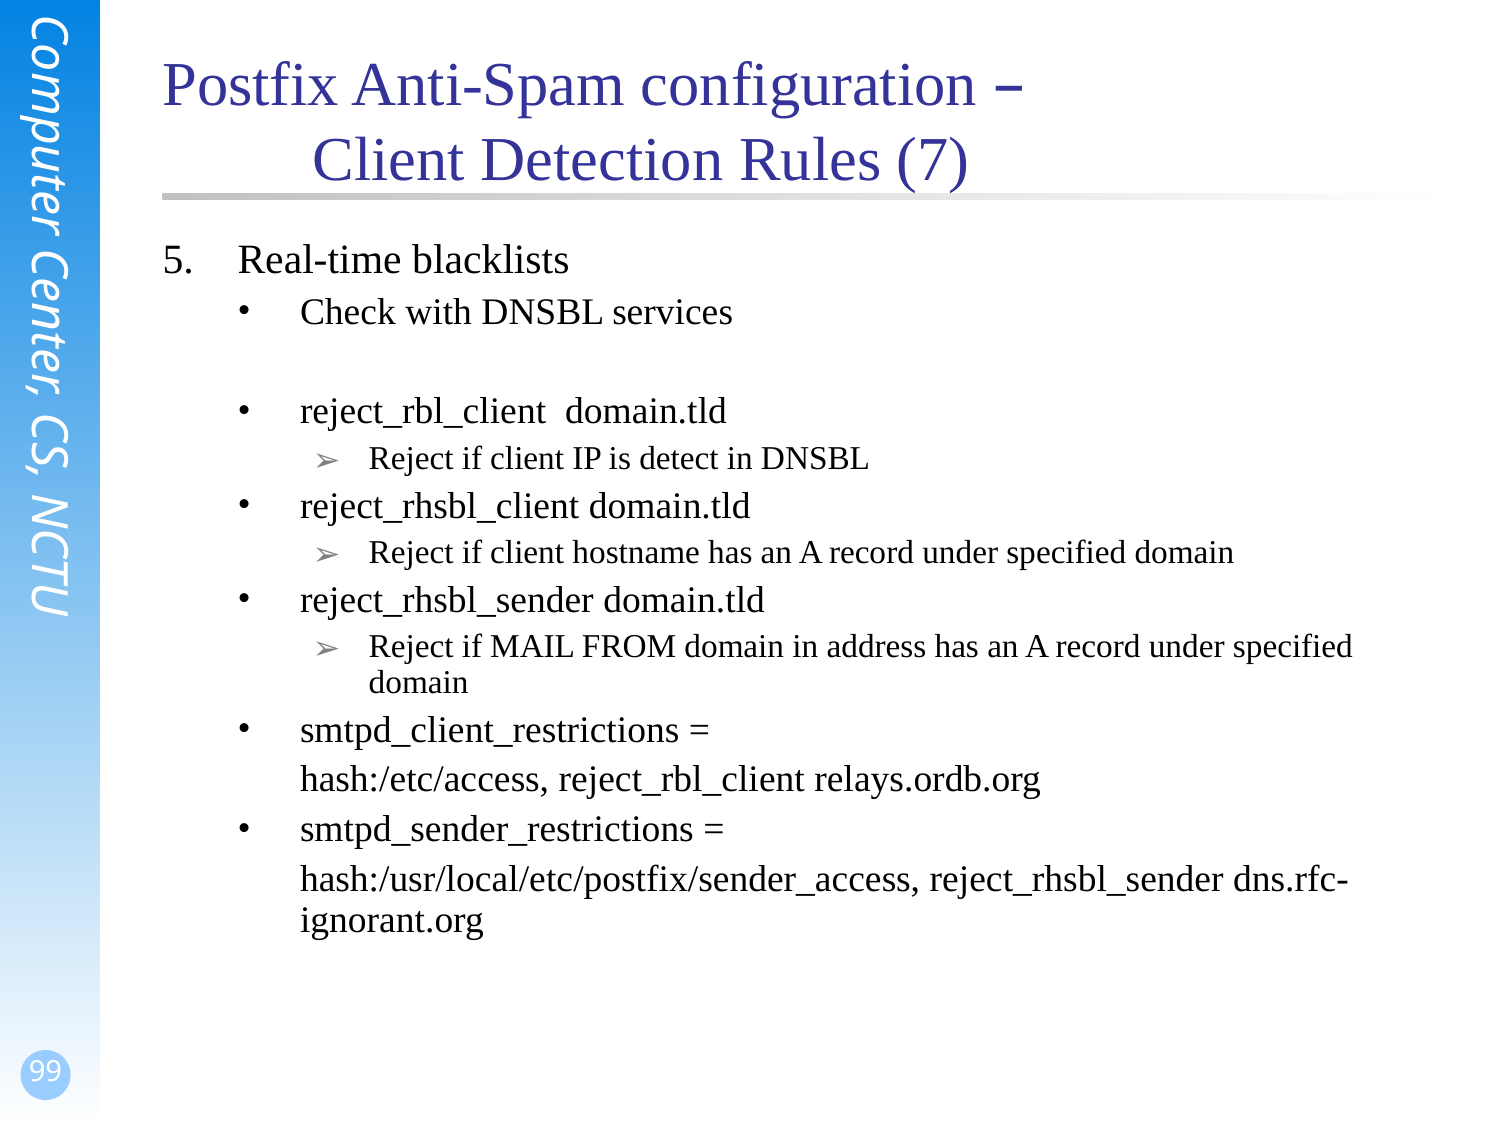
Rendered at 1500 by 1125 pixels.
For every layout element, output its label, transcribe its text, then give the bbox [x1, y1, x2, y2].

list Real-time blacklists Check with DNSBL services reject_rbl_client domain.tld Reject if client IP is detect in DNSBL reject_rhsbl_client domain.tld Reject if client hostname has an A record under specified domain reject_rhsbl_sender domain.tld Reject if MAIL FROM domain in address has an A record under specified domain smtpd_client_restrictions = hash:/etc/access, reject_rbl_client relays.ordb.org smtpd_sender_restrictions = hash:/usr/local/etc/postfix/sender_access, reject_rhsbl_sender dns.rfc-ignorant.org [162, 237, 1438, 1000]
title Postfix Anti-Spam configuration – Client Detection Rules (7) [162, 42, 1438, 231]
